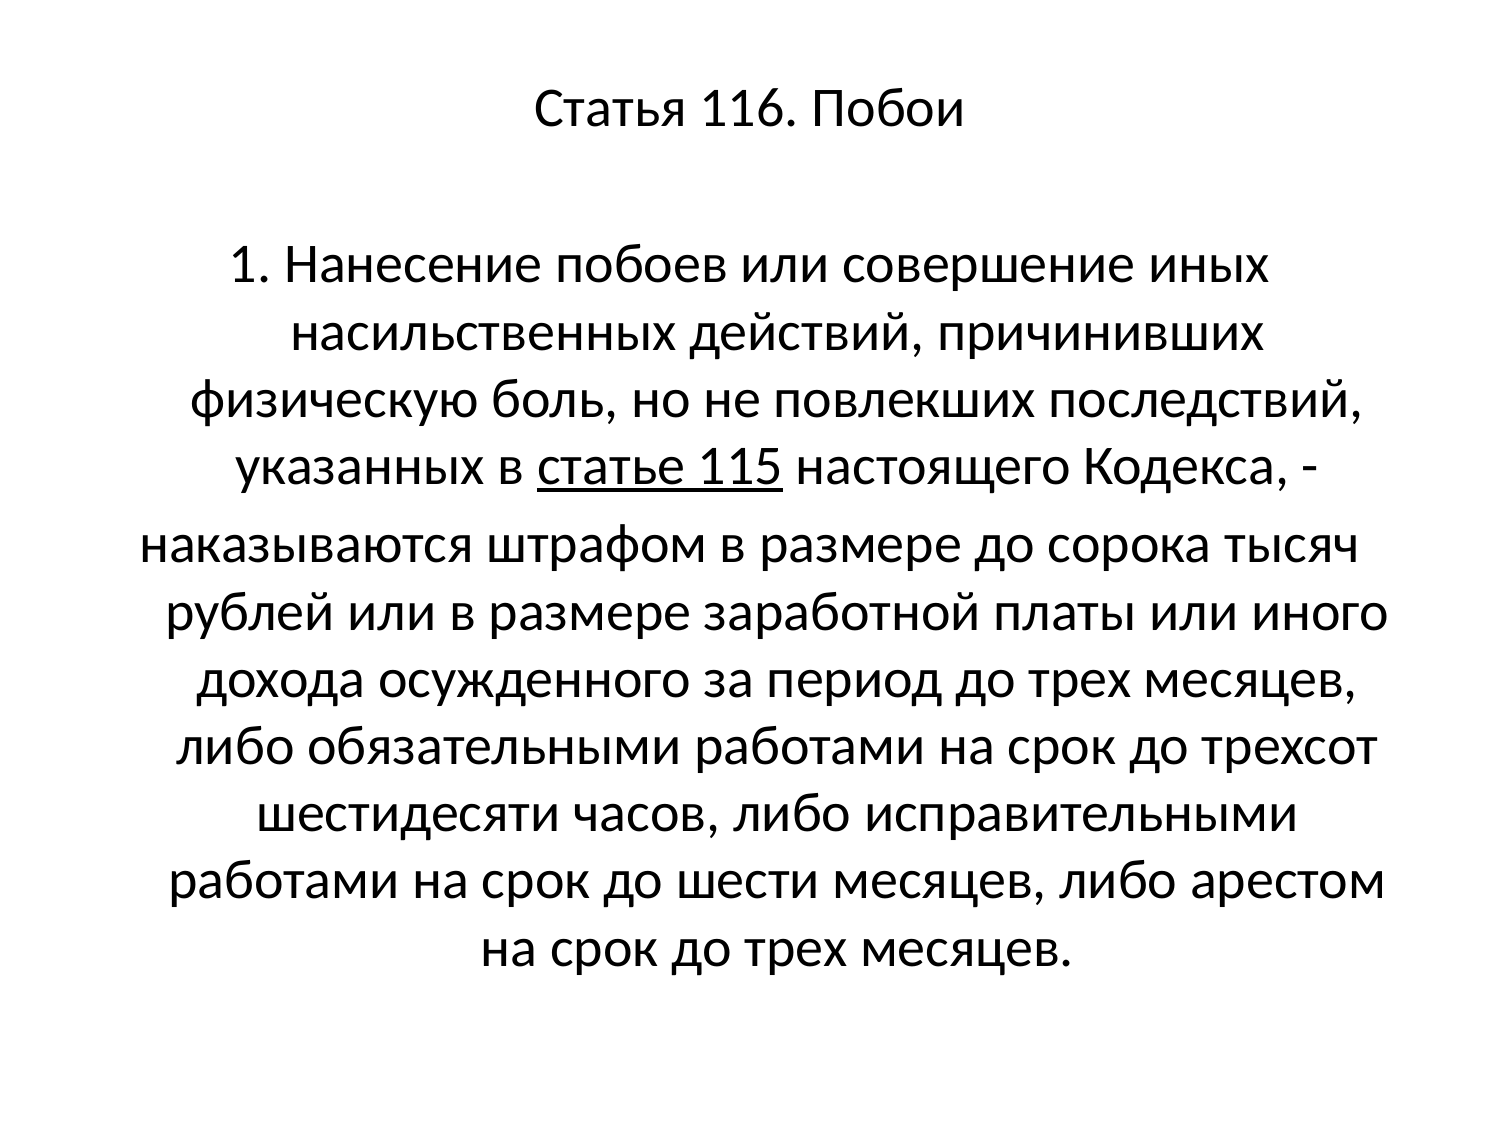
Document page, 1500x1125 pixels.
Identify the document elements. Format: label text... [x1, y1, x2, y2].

list Статья 116. Побои 1. Нанесение побоев или совершение иных насильственных действий, причинивших физическую боль, но не повлекших последствий, указанных в статье 115 настоящего Кодекса, - наказываются штрафом в размере до сорока тысяч рублей или в размере заработной платы или иного дохода осужденного за период до трех месяцев, либо обязательными работами на срок до трехсот шестидесяти часов, либо исправительными работами на срок до шести месяцев, либо арестом на срок до трех месяцев. [75, 62, 1425, 1005]
